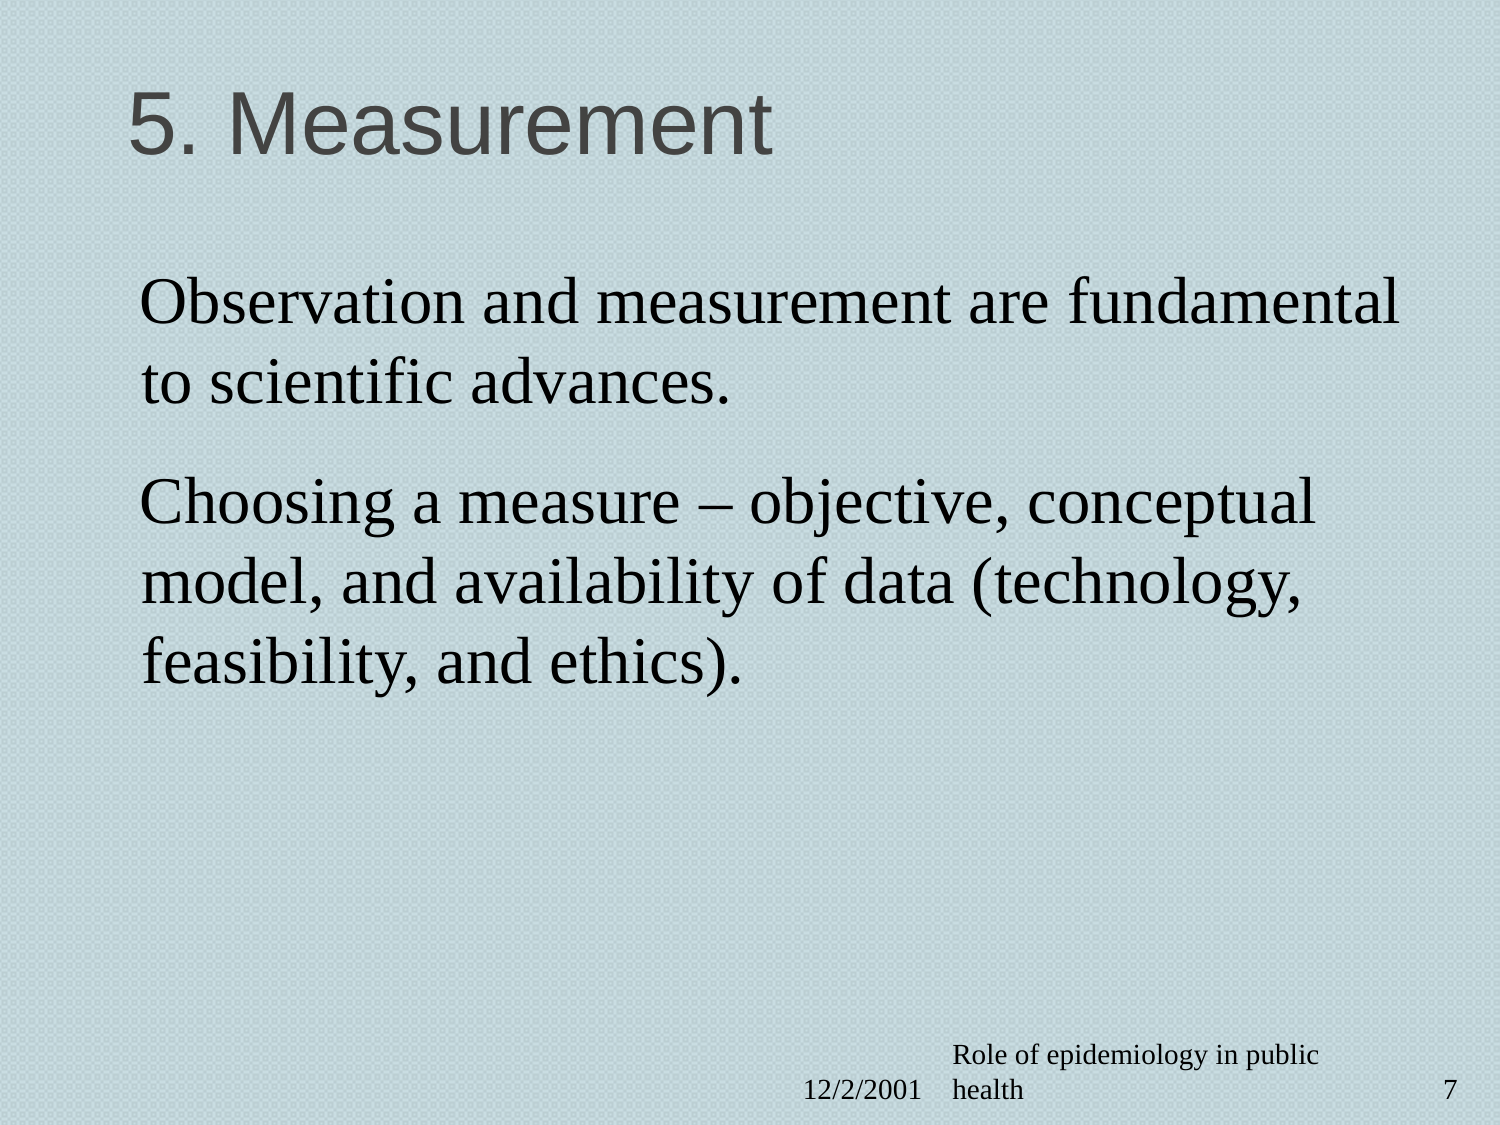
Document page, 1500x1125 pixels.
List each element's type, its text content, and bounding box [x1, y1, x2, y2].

slide_number 7 [1413, 1034, 1488, 1113]
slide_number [587, 1034, 937, 1113]
title 5. Measurement [112, 24, 1388, 213]
footer Role of epidemiology in public health [937, 1034, 1413, 1113]
list Observation and measurement are fundamental to scientific advances. Choosing a measure – objective, conceptual model, and availability of data (technology, feasibility, and ethics). [125, 249, 1450, 925]
